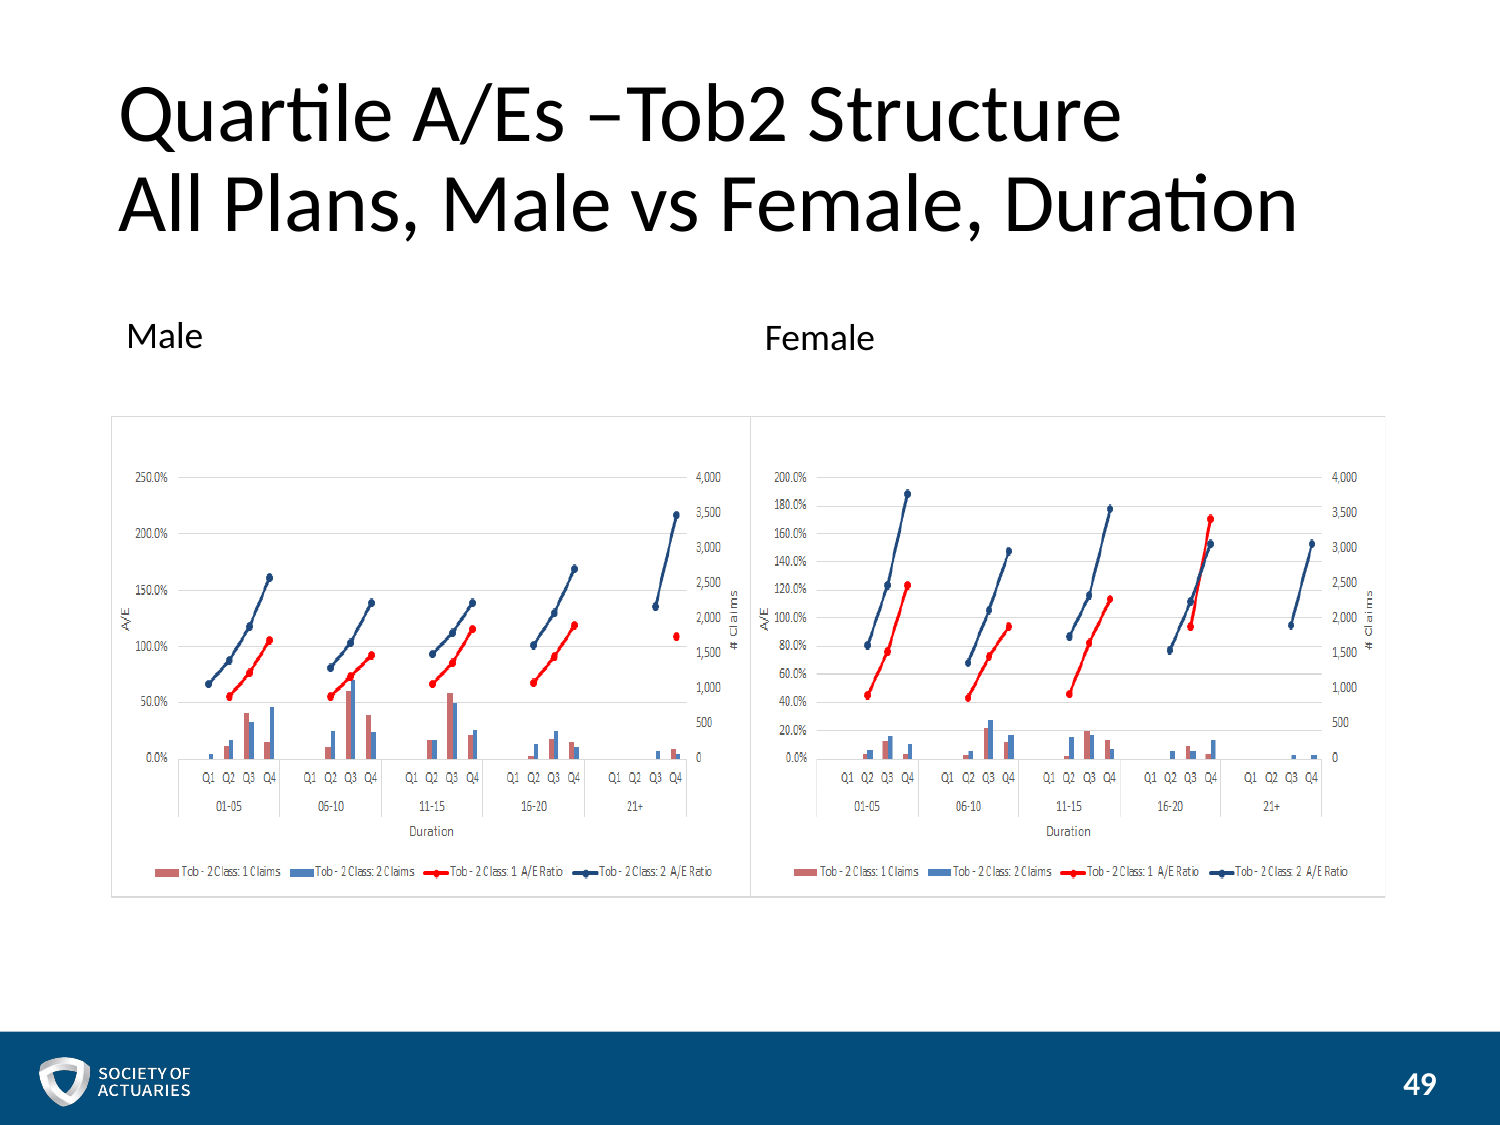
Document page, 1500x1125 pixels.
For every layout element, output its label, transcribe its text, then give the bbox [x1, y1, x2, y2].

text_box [111, 416, 749, 898]
slide_number 49 [1372, 1065, 1452, 1099]
title Quartile A/Es –Tob2 Structure All Plans, Male vs Female, Duration [103, 54, 1397, 265]
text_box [749, 416, 1386, 898]
picture [39, 1057, 190, 1107]
text_box Female [750, 305, 891, 366]
text_box Male [111, 303, 219, 364]
